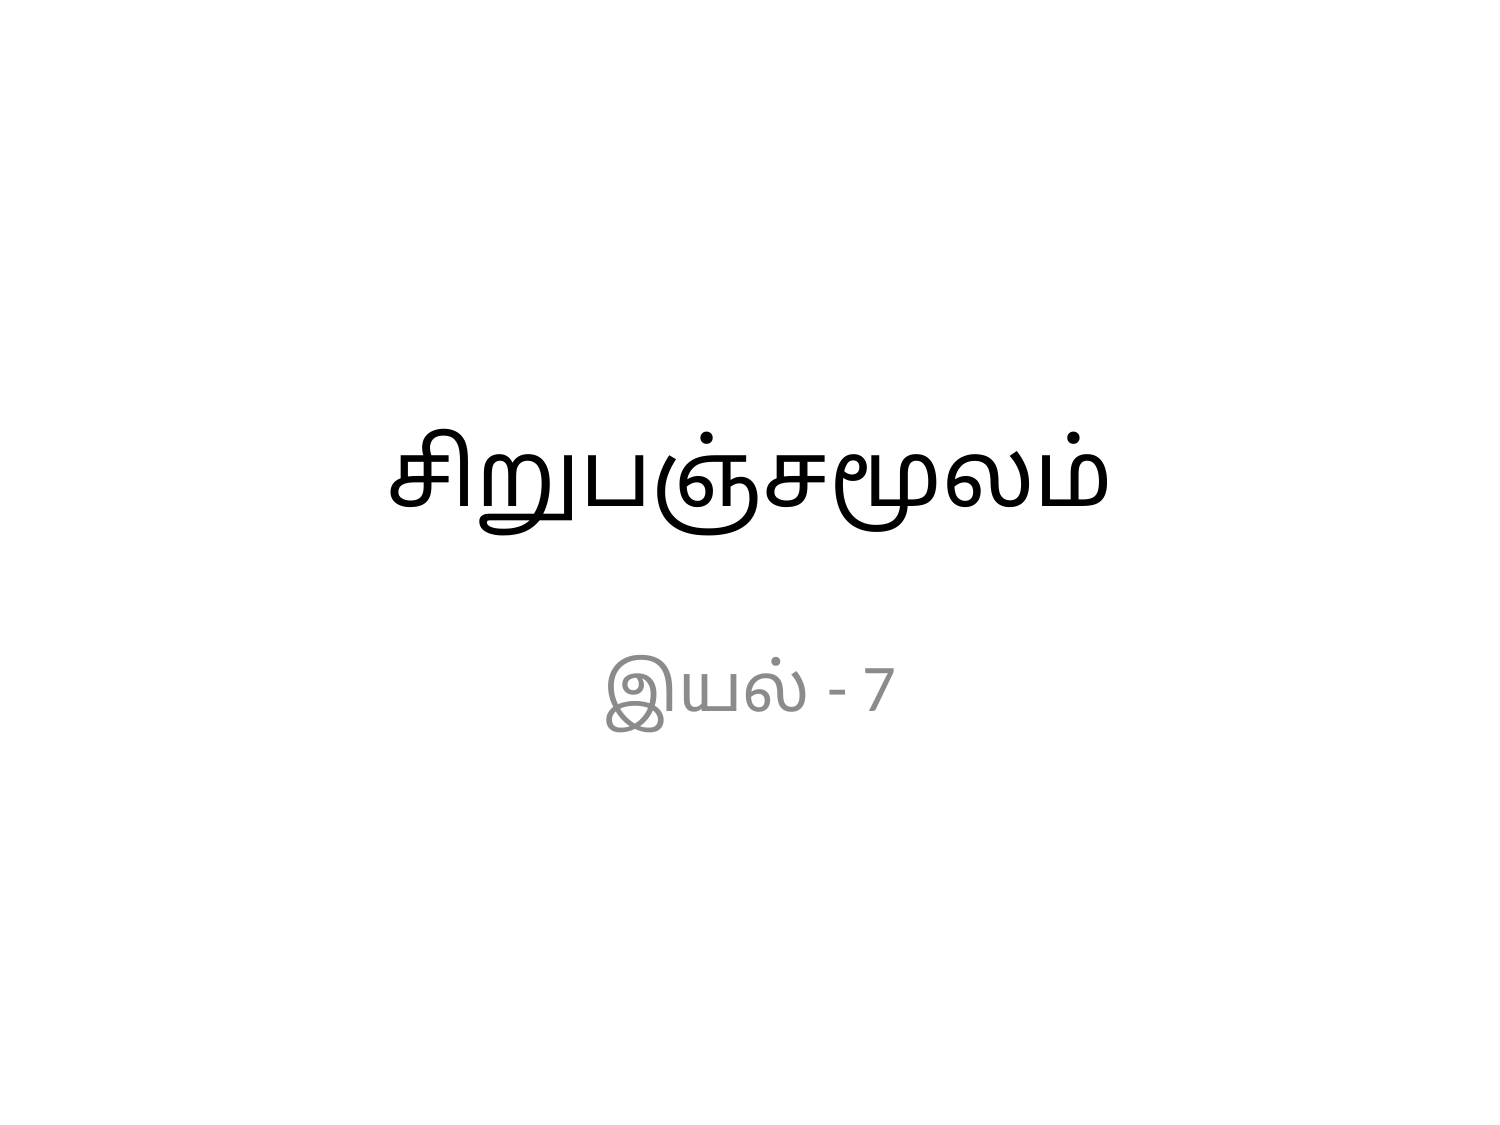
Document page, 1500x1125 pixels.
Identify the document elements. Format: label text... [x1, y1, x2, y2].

title சிறுபஞ்சமூலம் [112, 349, 1388, 591]
subtitle இயல் - 7 [225, 637, 1275, 925]
